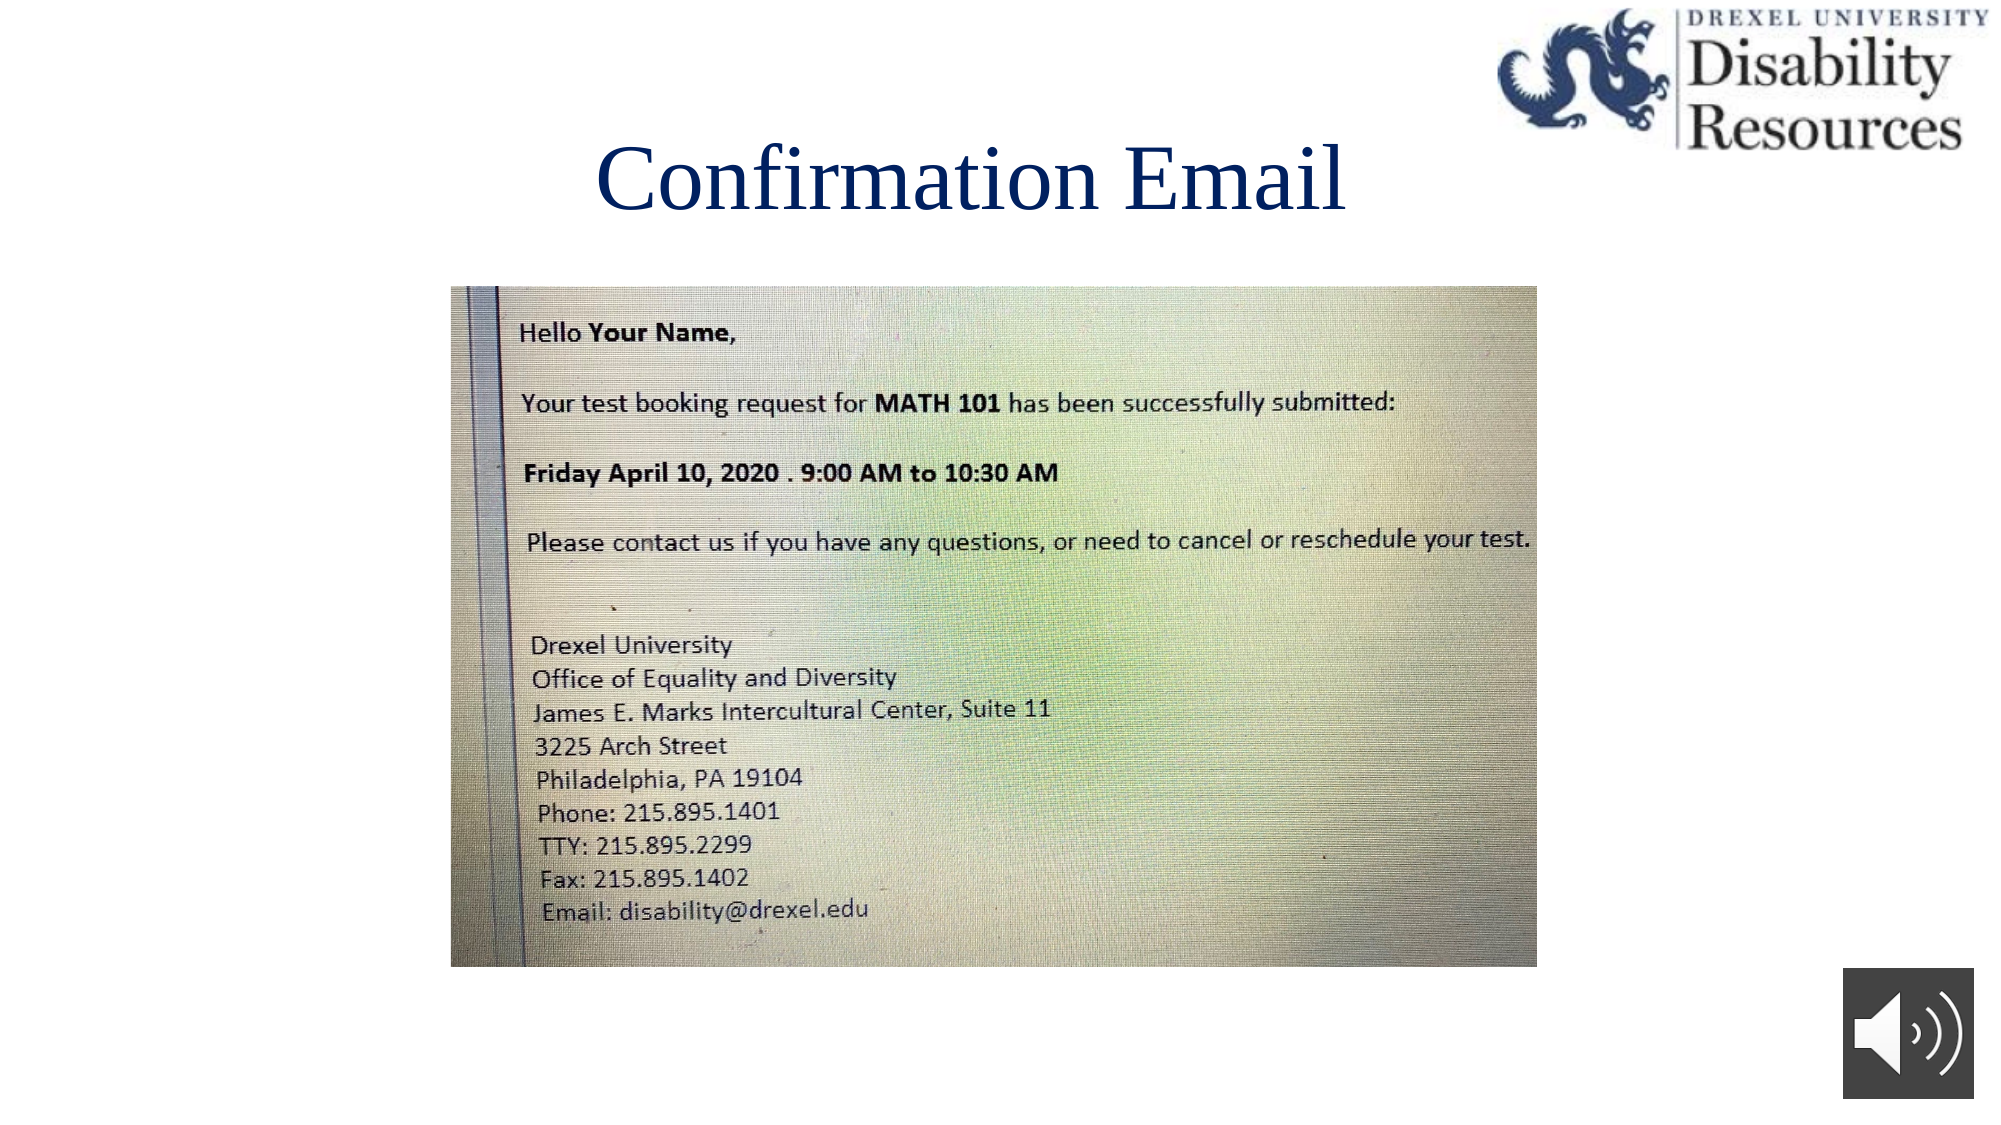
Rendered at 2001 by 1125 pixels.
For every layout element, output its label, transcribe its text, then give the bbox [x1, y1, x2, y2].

picture [1487, 0, 2000, 166]
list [450, 286, 1538, 967]
title Confirmation Email [109, 70, 1835, 288]
picture [1841, 966, 1975, 1100]
